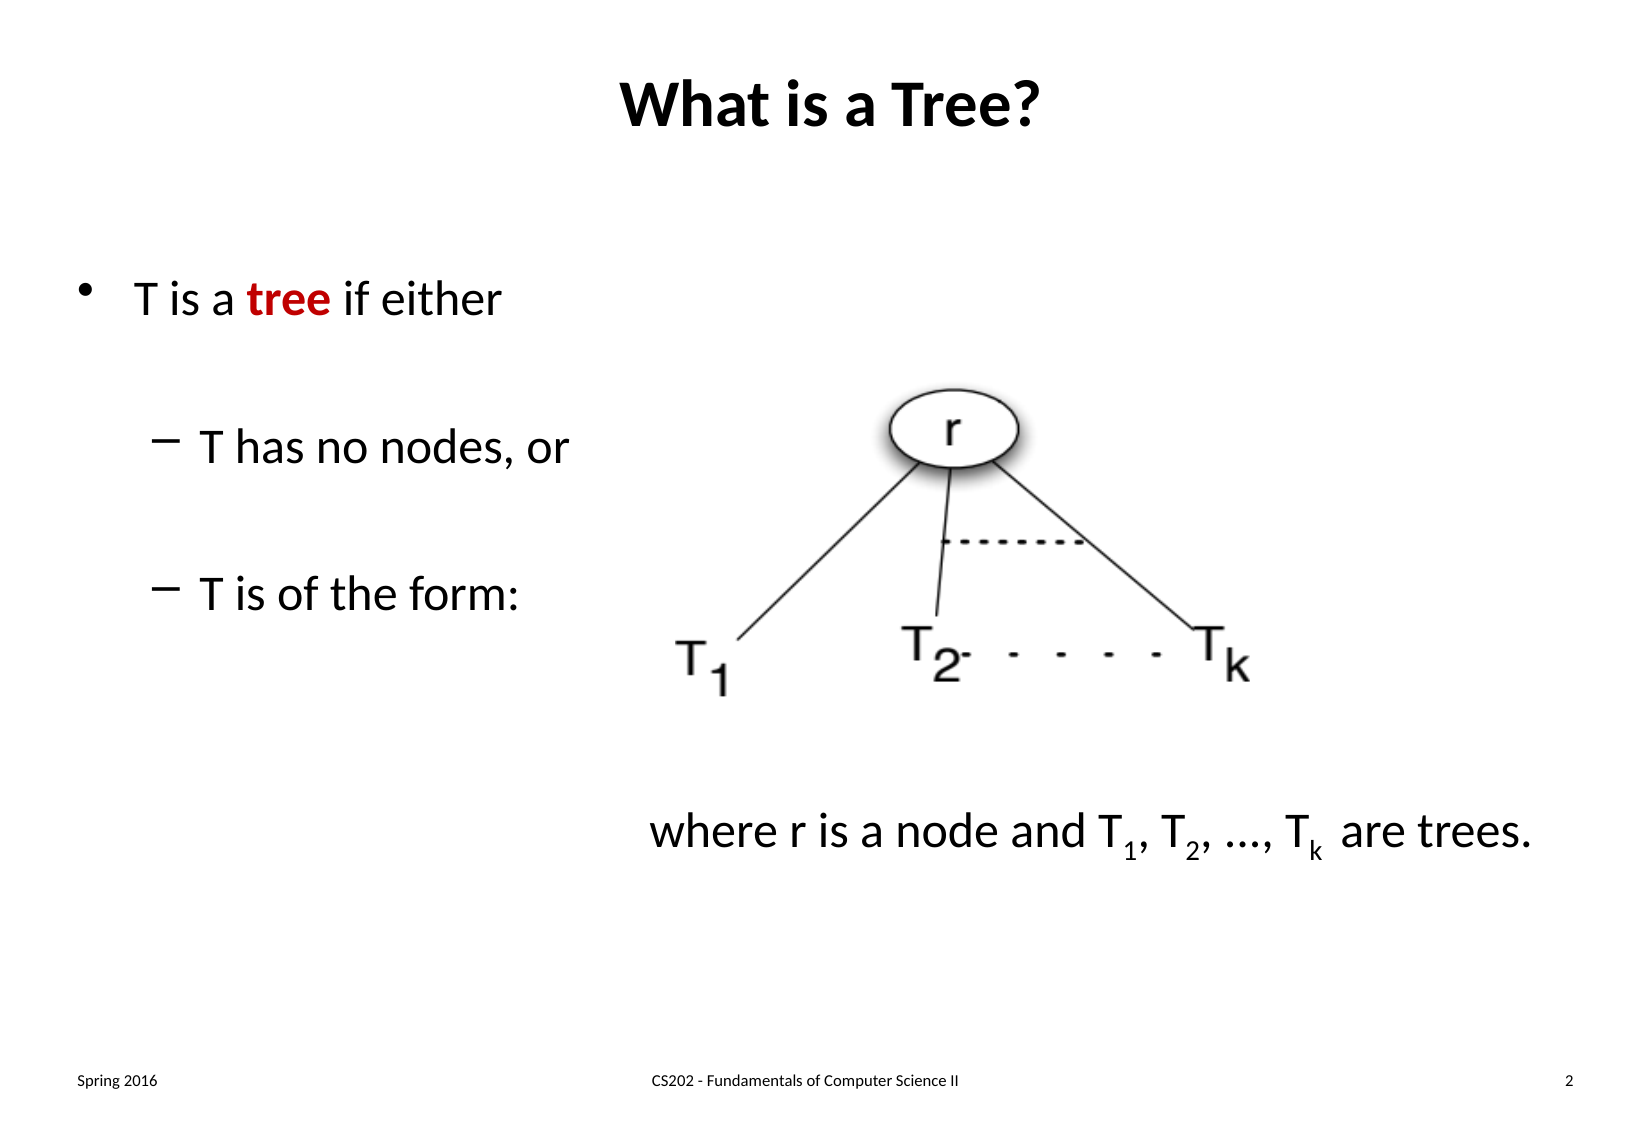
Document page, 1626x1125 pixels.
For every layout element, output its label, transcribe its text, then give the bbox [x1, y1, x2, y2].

list T is a tree if either T has no nodes, or T is of the form: where r is a node and T1, T2, ..., Tk are trees. [62, 200, 1588, 1038]
footer CS202 - Fundamentals of Computer Science II [501, 1062, 1111, 1100]
title What is a Tree? [62, 24, 1600, 175]
slide_number 2 [1250, 1062, 1589, 1100]
picture [674, 374, 1251, 707]
slide_number Spring 2016 [62, 1062, 401, 1100]
